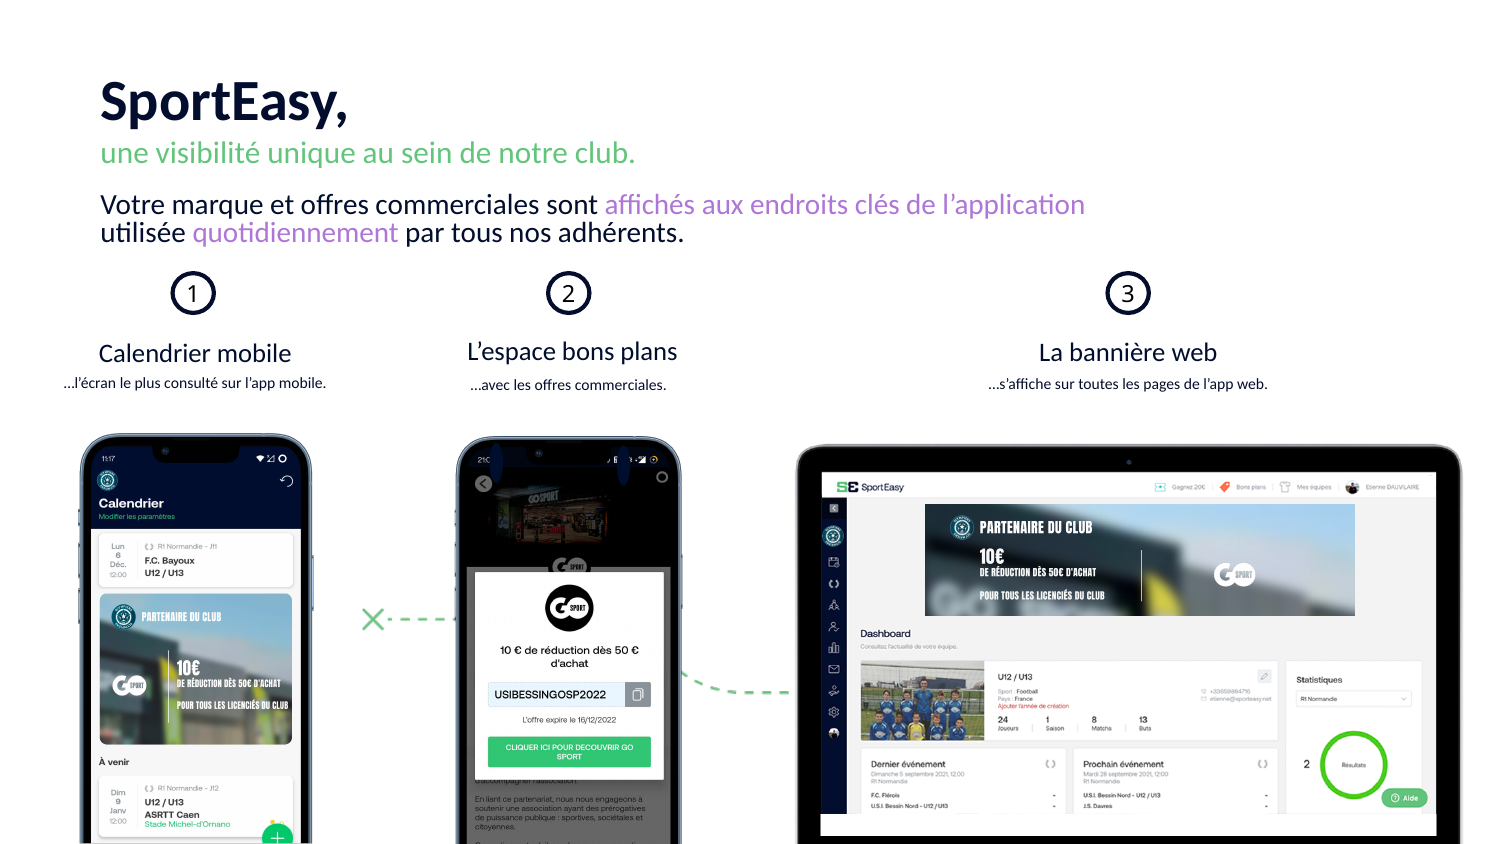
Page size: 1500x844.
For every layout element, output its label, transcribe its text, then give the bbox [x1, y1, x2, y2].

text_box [711, 433, 1500, 844]
text_box SportEasy, une visibilité unique au sein de notre club. [85, 54, 868, 177]
text_box 1 [170, 271, 216, 316]
picture [362, 436, 711, 844]
picture [77, 432, 314, 844]
text_box Votre marque et offres commerciales sont affichés aux endroits clés de l’application utilisée quotidiennement par tous nos adhérents. [85, 185, 1464, 256]
text_box 3 [1105, 271, 1151, 316]
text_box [0, 330, 1348, 398]
text_box 2 [546, 271, 592, 316]
